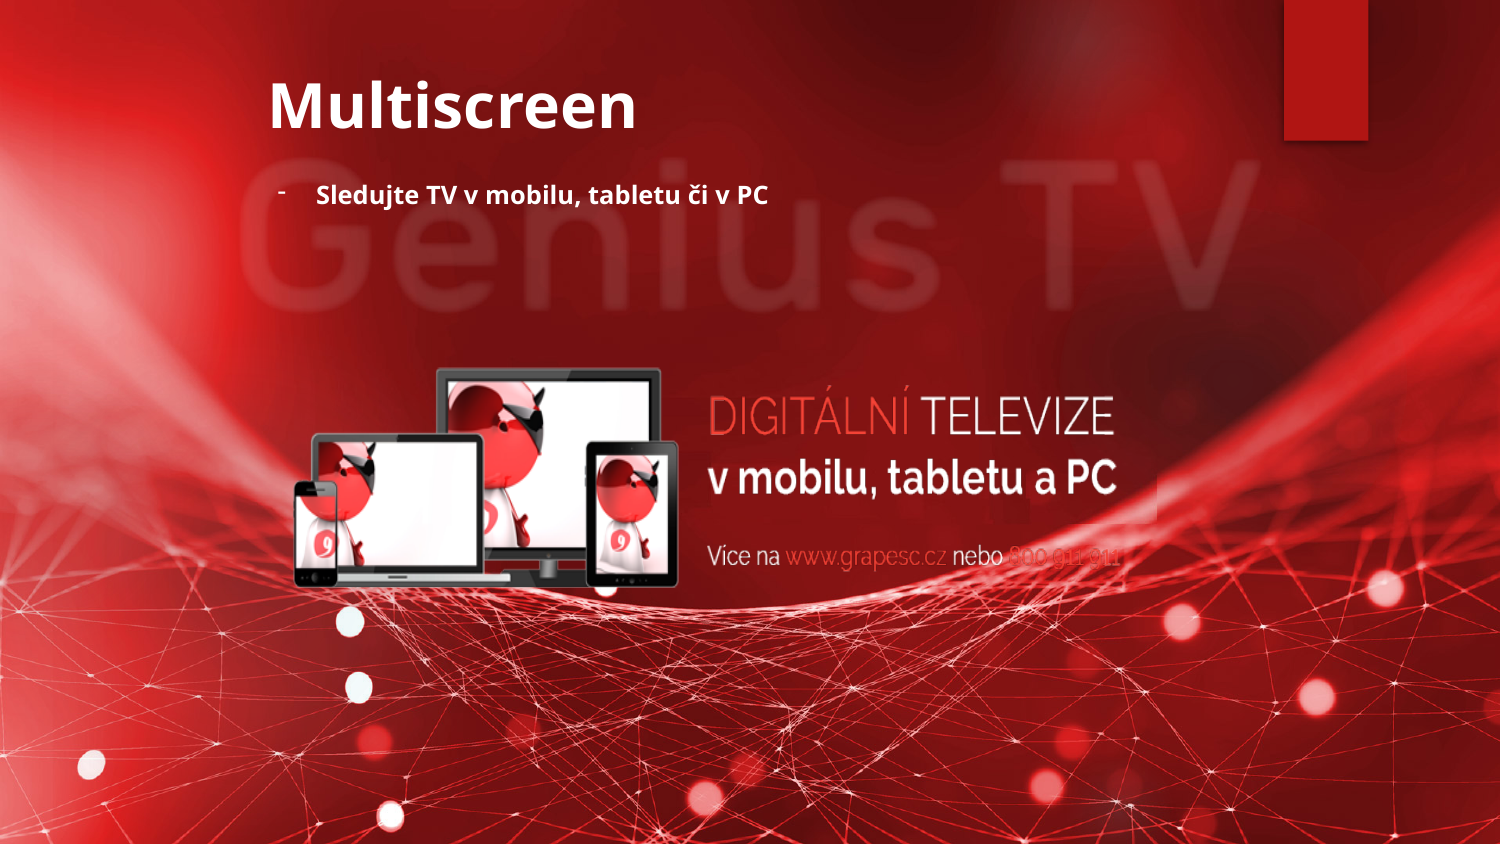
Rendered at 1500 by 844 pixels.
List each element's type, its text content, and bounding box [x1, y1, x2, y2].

text_box Multiscreen [267, 33, 1257, 175]
picture [0, 0, 1500, 844]
text_box Sledujte TV v mobilu, tabletu či v PC [254, 174, 1123, 284]
